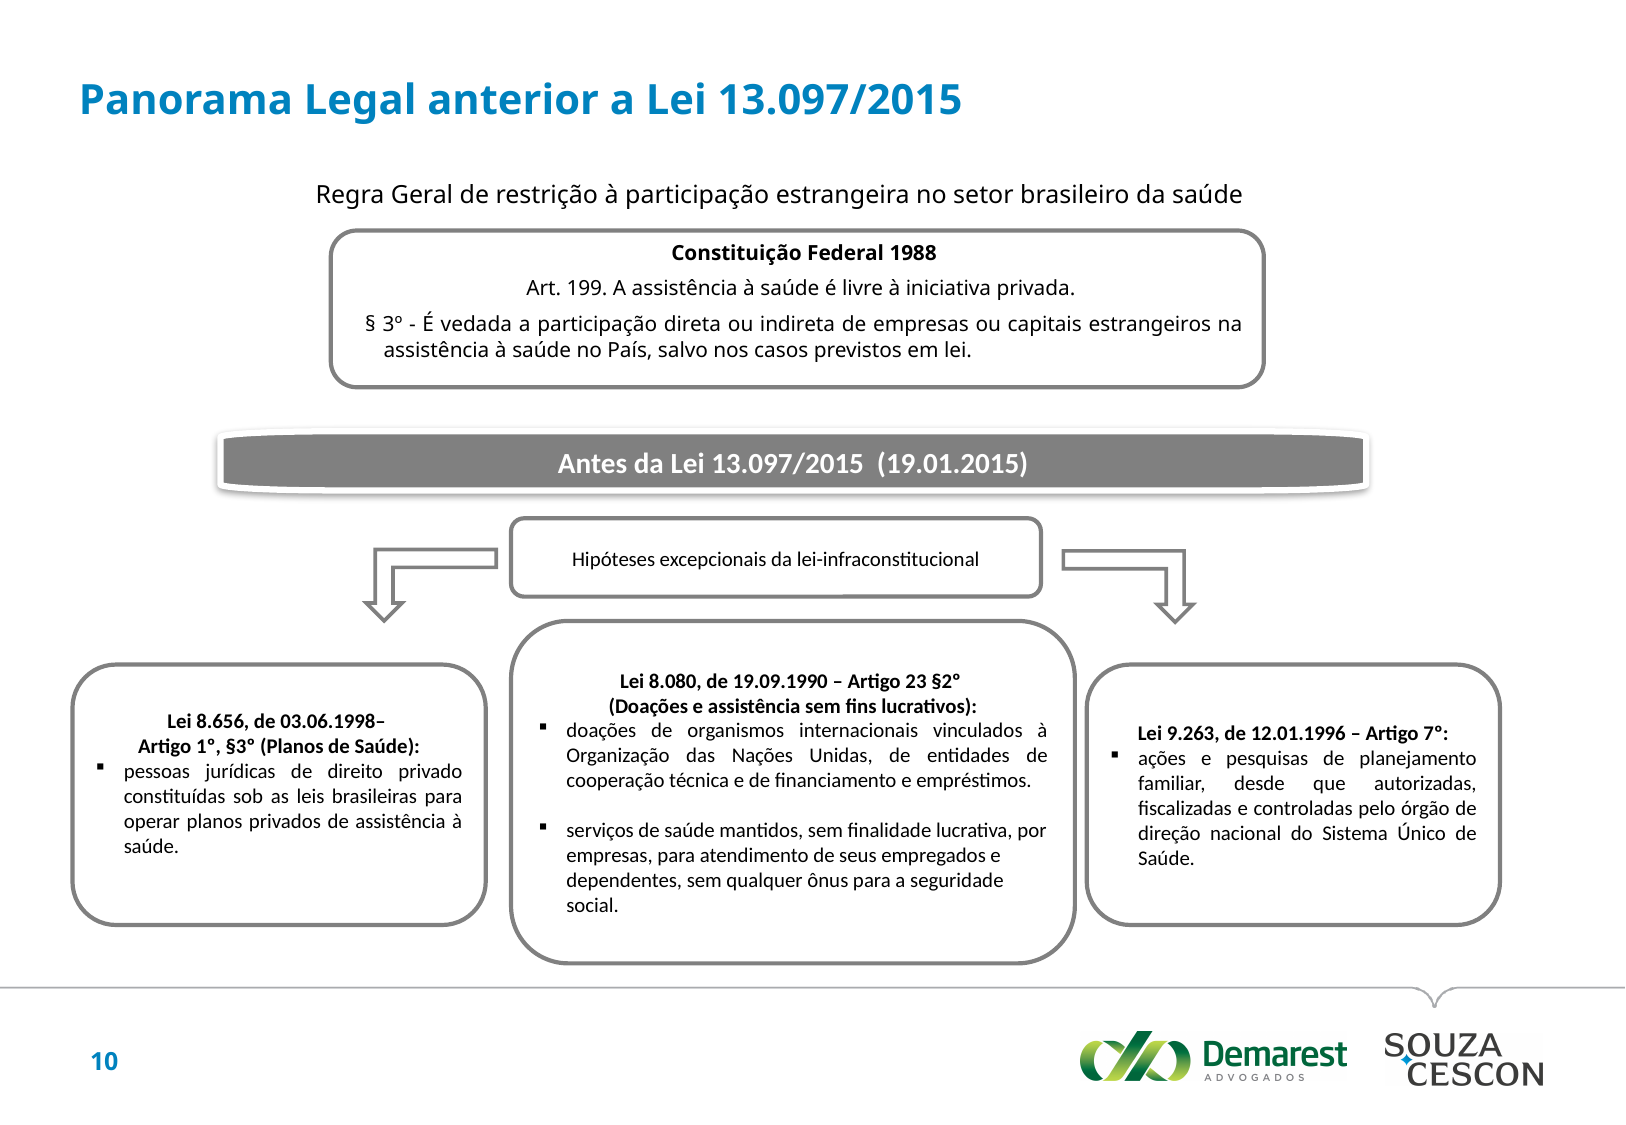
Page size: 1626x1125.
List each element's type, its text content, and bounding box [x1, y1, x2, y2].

text_box Regra Geral de restrição à participação estrangeira no setor brasileiro da saúde [95, 169, 1466, 216]
text_box Antes da Lei 13.097/2015 (19.01.2015) [220, 431, 1367, 491]
text_box Lei 8.080, de 19.09.1990 – Artigo 23 §2º (Doações e assistência sem fins lucrativos): doações de organismos internacionais vinculados à Organização das Nações Unidas, de entidades de cooperação técnica e de financiamento e empréstimos. serviços de saúde mantidos, sem finalidade lucrativa, por empresas, para atendimento de seus empregados e dependentes, sem qualquer ônus para a seguridade social. [511, 620, 1075, 964]
text_box [330, 231, 1264, 388]
text_box Lei 9.263, de 12.01.1996 – Artigo 7º: ações e pesquisas de planejamento familiar, desde que autorizadas, fiscalizadas e controladas pelo órgão de direção nacional do Sistema Único de Saúde. [1086, 664, 1501, 925]
picture [0, 948, 1625, 1086]
text_box Panorama Legal anterior a Lei 13.097/2015 [53, 65, 1554, 151]
text_box [366, 549, 497, 621]
text_box Hipóteses excepcionais da lei-infraconstitucional [511, 518, 1041, 597]
text_box Constituição Federal 1988 Art. 199. A assistência à saúde é livre à iniciativa privada. § 3º - É vedada a participação direta ou indireta de empresas ou capitais estrangeiros na assistência à saúde no País, salvo nos casos previstos em lei. [350, 230, 1258, 369]
slide_number 10 [23, 1032, 134, 1093]
text_box [1063, 550, 1194, 623]
text_box Lei 8.656, de 03.06.1998– Artigo 1º, §3º (Planos de Saúde): pessoas jurídicas de direito privado constituídas sob as leis brasileiras para operar planos privados de assistência à saúde. [72, 664, 486, 925]
